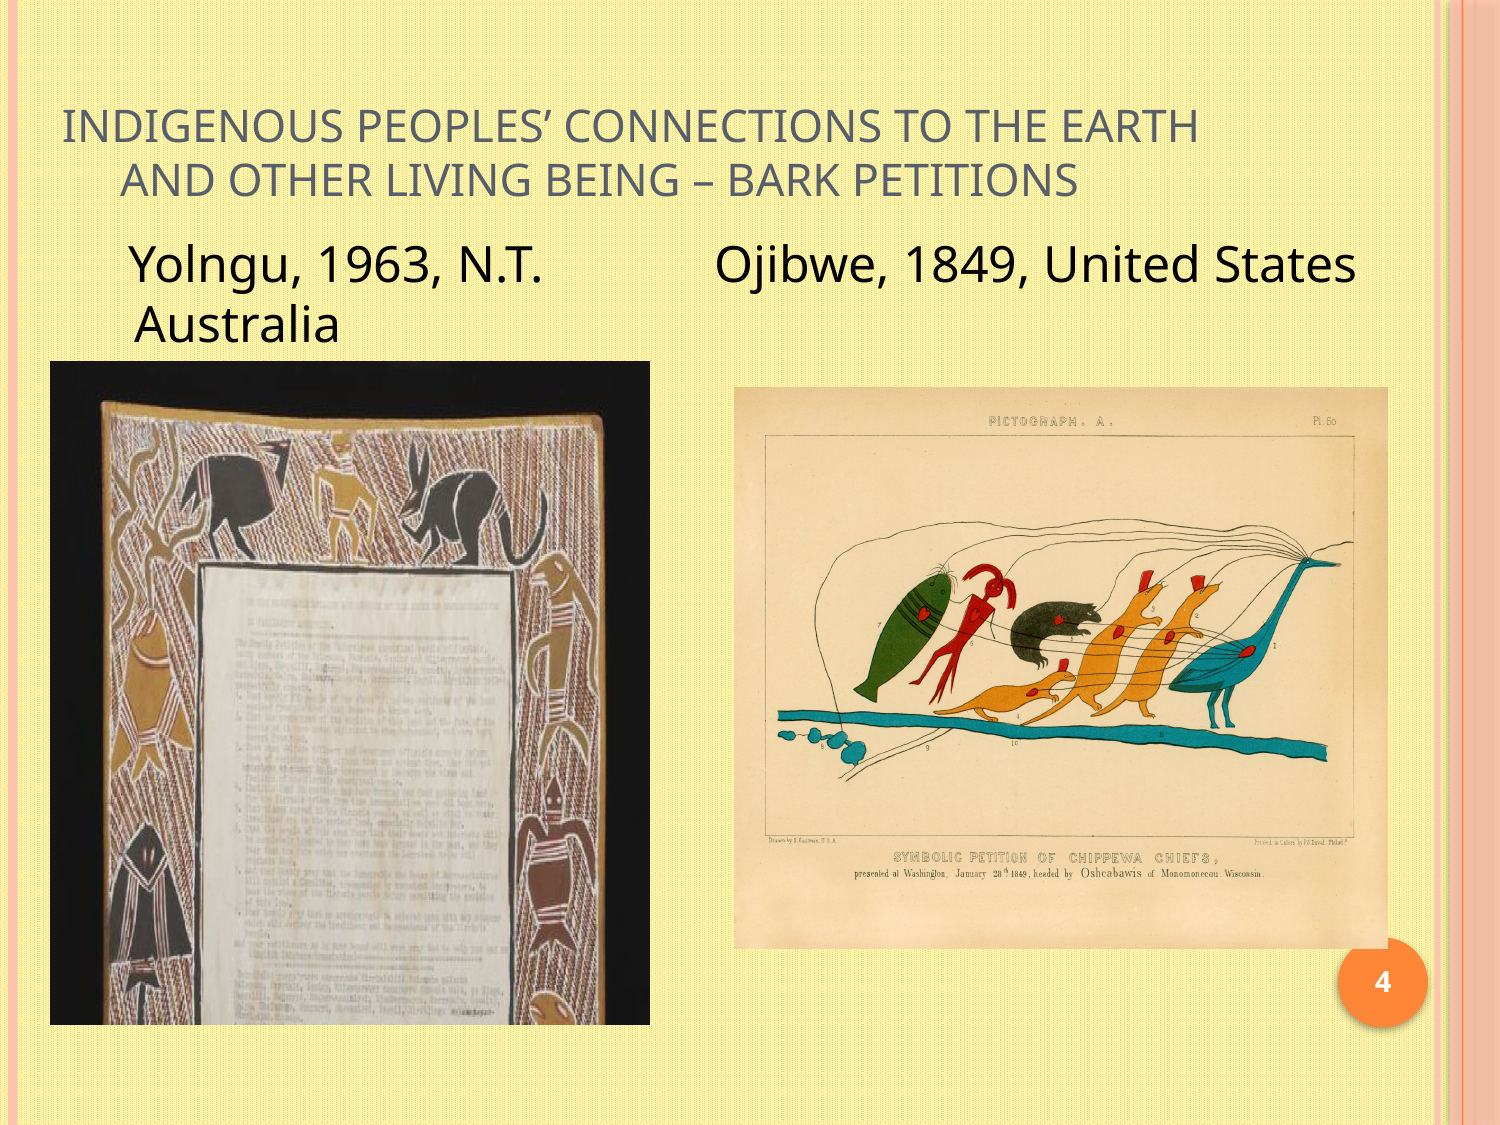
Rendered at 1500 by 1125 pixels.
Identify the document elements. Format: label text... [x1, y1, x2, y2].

list Ojibwe, 1849, United States [699, 224, 1450, 366]
title Indigenous peoples’ connections to the earth and other living being – bark petitions [0, 50, 1275, 213]
slide_number 4 [1333, 940, 1434, 1027]
picture [49, 361, 651, 1026]
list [734, 386, 1388, 949]
list Yolngu, 1963, N.T. Australia [75, 224, 699, 366]
